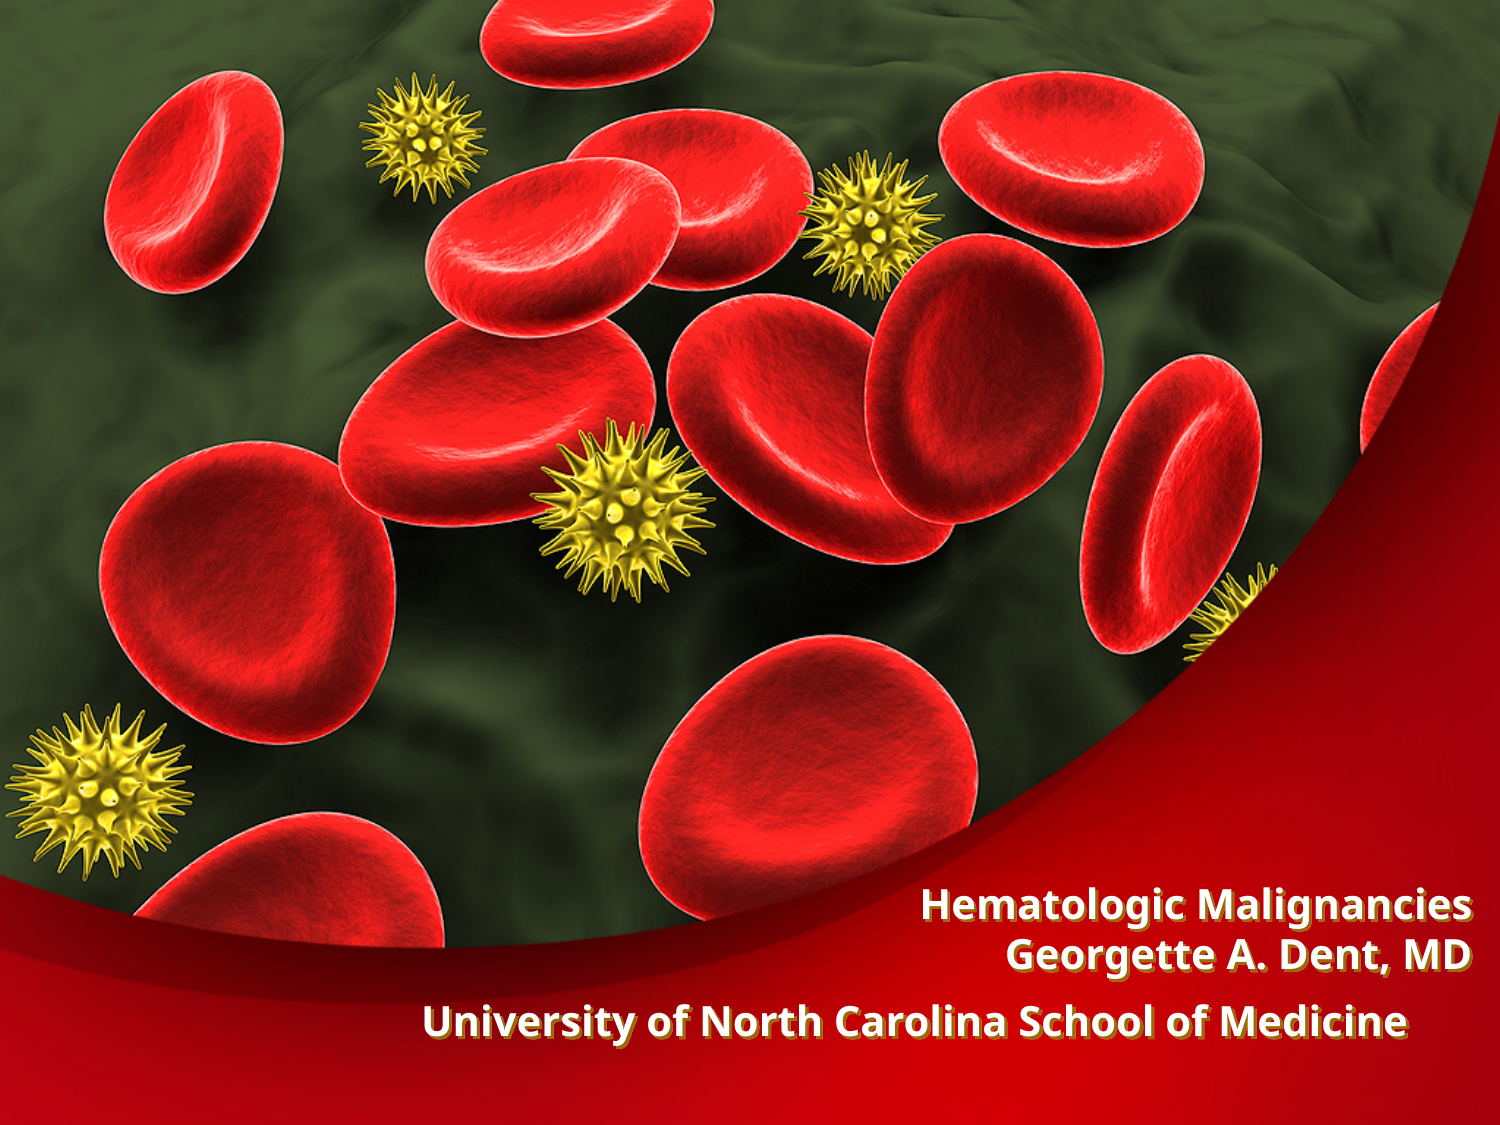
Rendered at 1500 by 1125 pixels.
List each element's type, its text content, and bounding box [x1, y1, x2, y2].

subtitle University of North Carolina School of Medicine [350, 987, 1424, 1088]
title Hematologic Malignancies Georgette A. Dent, MD [800, 875, 1488, 1050]
picture [0, 0, 1500, 1125]
